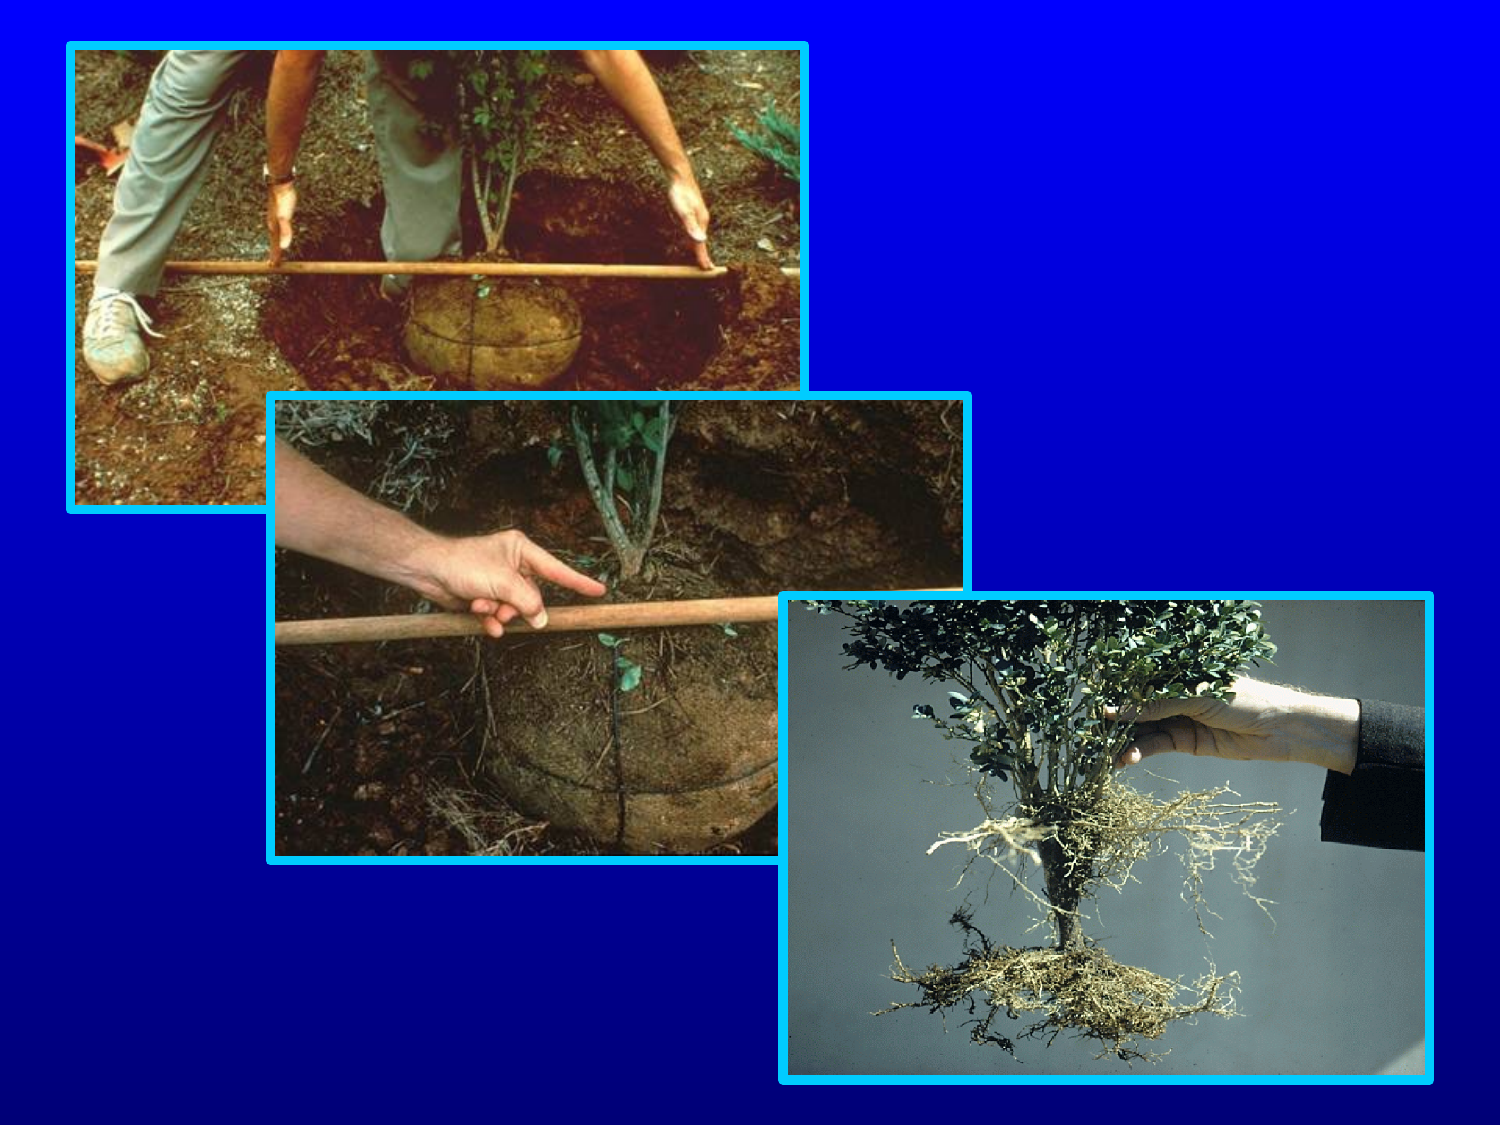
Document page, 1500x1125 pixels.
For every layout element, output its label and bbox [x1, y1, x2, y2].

picture [76, 51, 799, 504]
picture [789, 601, 1424, 1074]
picture [276, 401, 962, 855]
